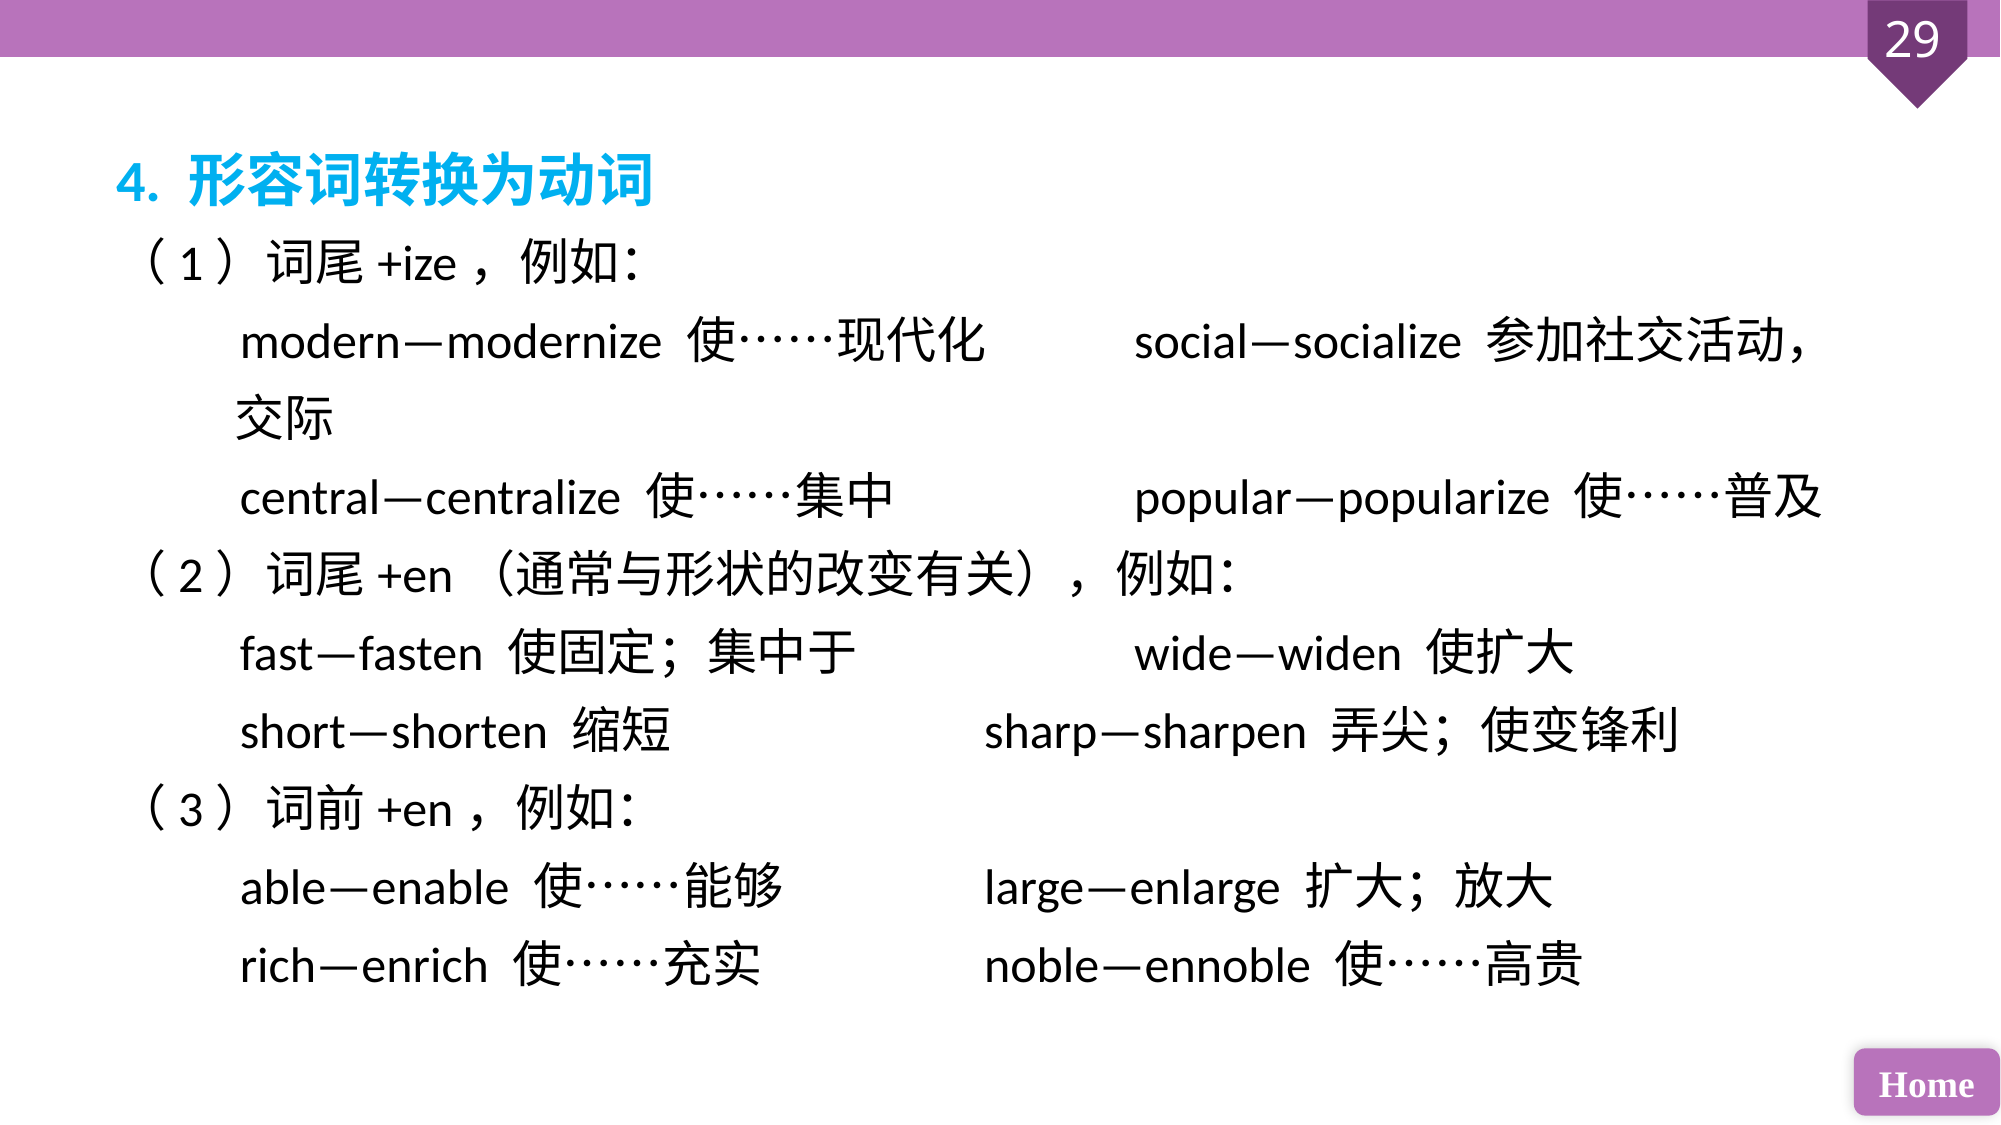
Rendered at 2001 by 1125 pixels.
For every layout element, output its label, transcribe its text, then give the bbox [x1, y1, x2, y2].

text_box 4. 形容词转换为动词 （1）词尾+ize，例如： modern—modernize 使……现代化 social—socialize 参加社交活动，交际 central—centralize 使……集中 popular—popularize 使……普及 （2）词尾+en（通常与形状的改变有关），例如： fast—fasten 使固定；集中于 wide—widen 使扩大 short—shorten 缩短 sharp—sharpen 弄尖；使变锋利 （3）词前+en，例如： able—enable 使……能够 large—enlarge 扩大；放大 rich—enrich 使……充实 noble—ennoble 使……高贵 [101, 114, 1871, 1000]
